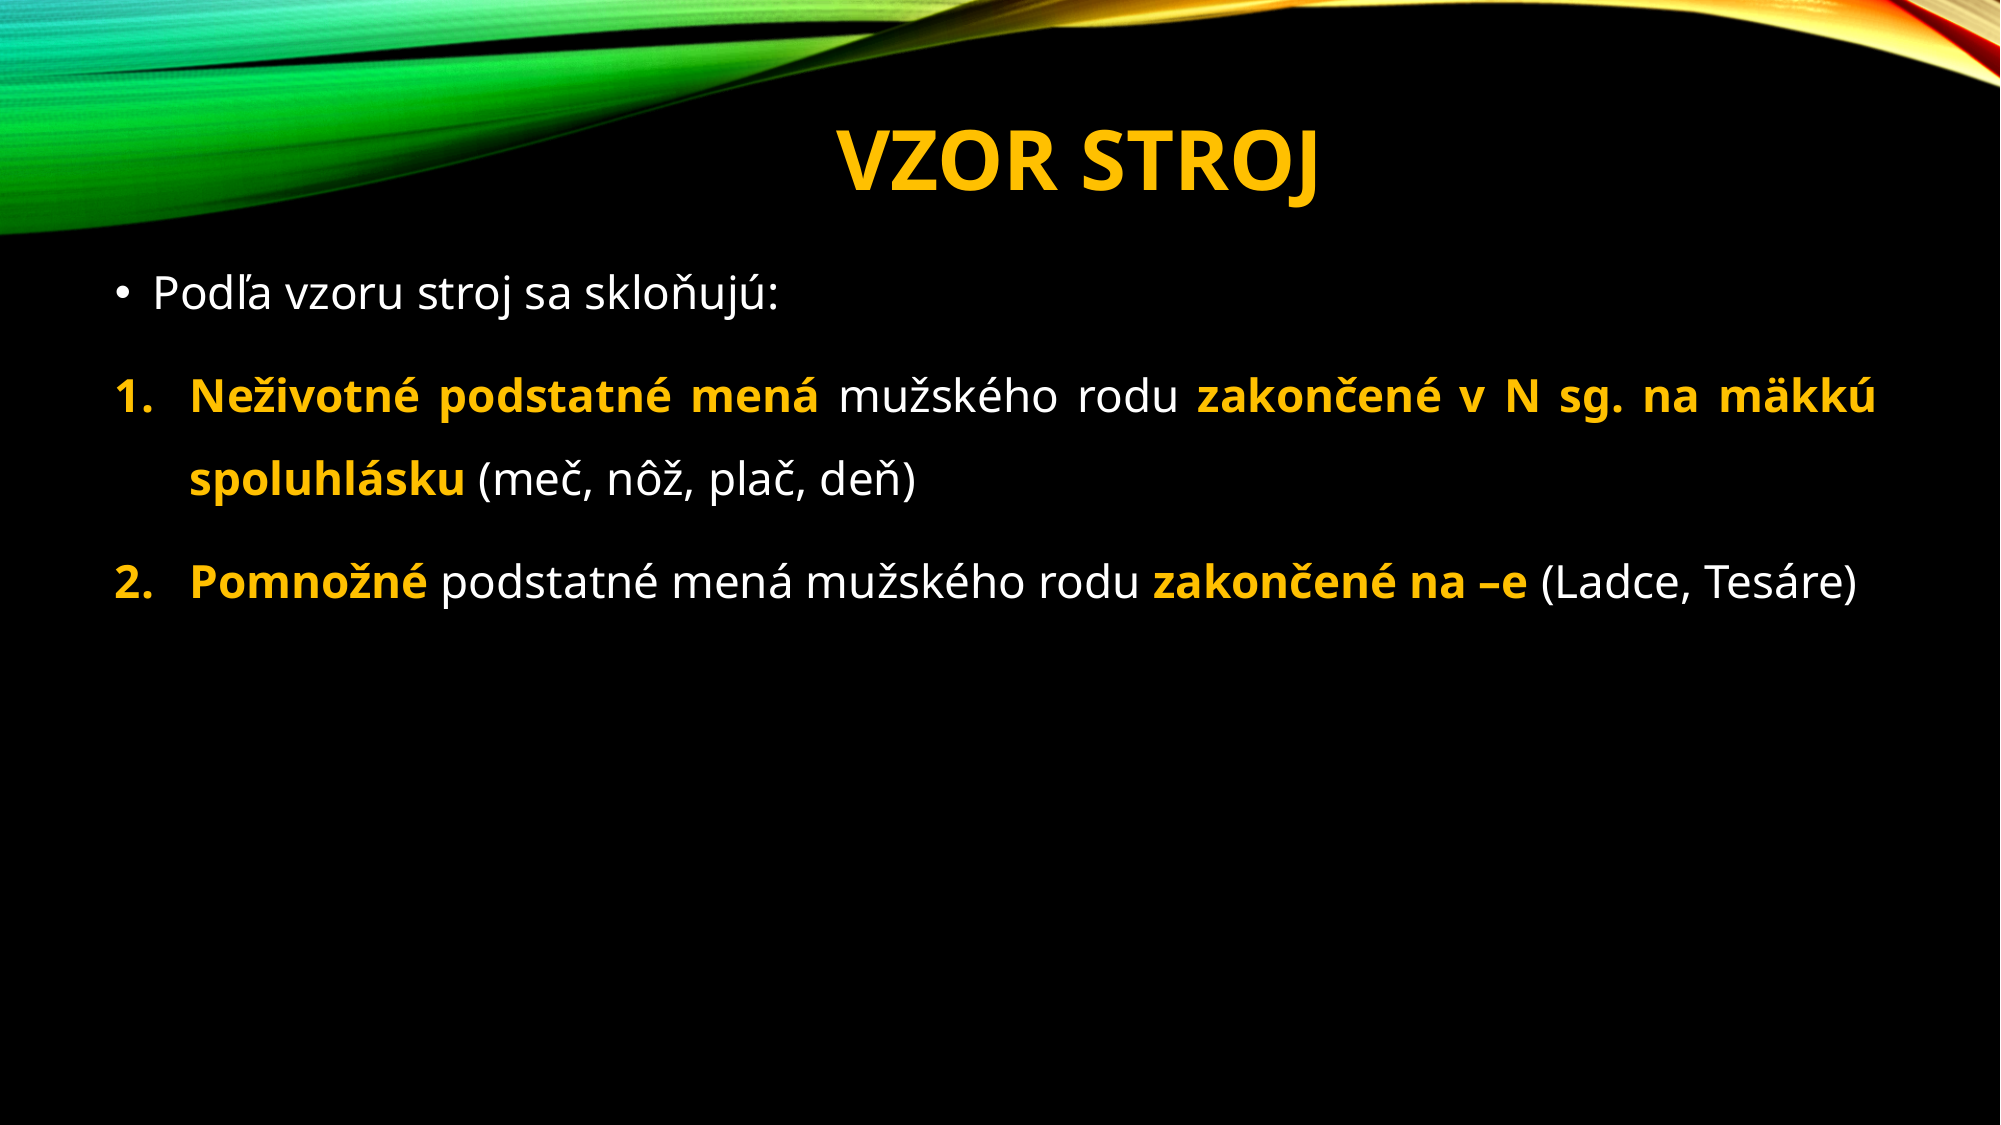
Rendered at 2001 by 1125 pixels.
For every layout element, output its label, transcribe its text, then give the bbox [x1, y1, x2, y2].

list Podľa vzoru stroj sa skloňujú: Neživotné podstatné mená mužského rodu zakončené v N sg. na mäkkú spoluhlásku (meč, nôž, plač, deň) Pomnožné podstatné mená mužského rodu zakončené na –e (Ladce, Tesáre) [99, 229, 1893, 1055]
picture [0, 0, 2000, 237]
title Vzor stroj [690, 57, 1470, 229]
